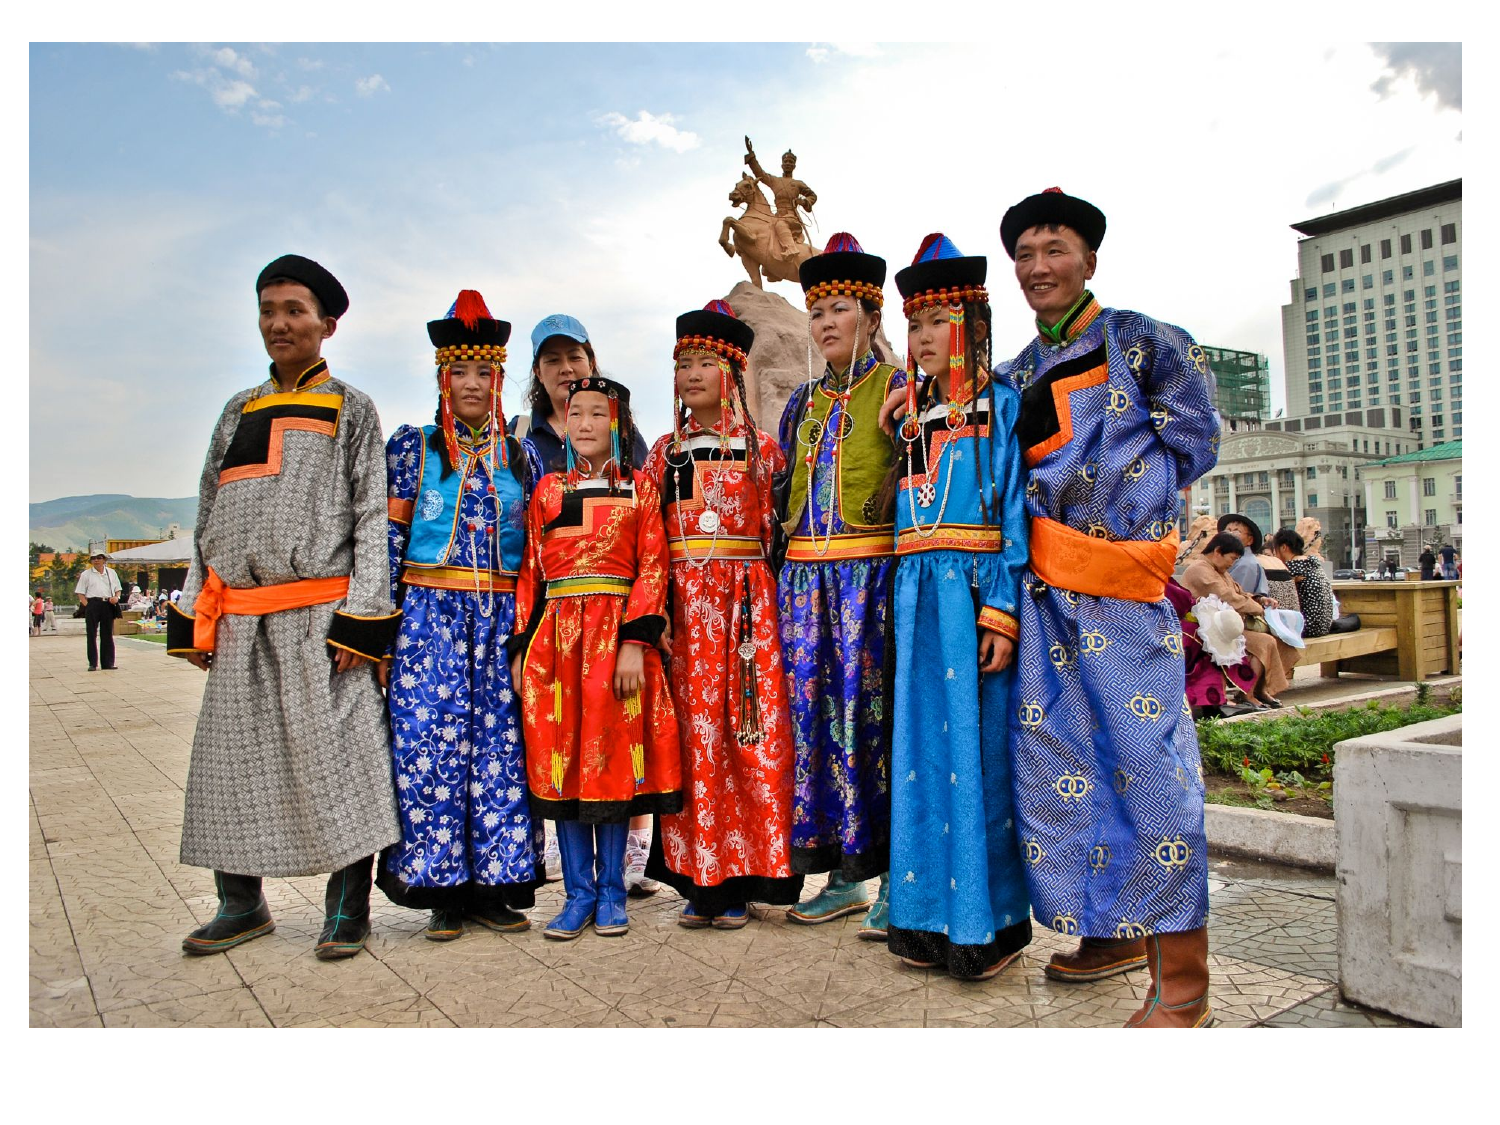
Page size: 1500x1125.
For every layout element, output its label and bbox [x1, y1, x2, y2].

picture [29, 42, 1462, 1028]
